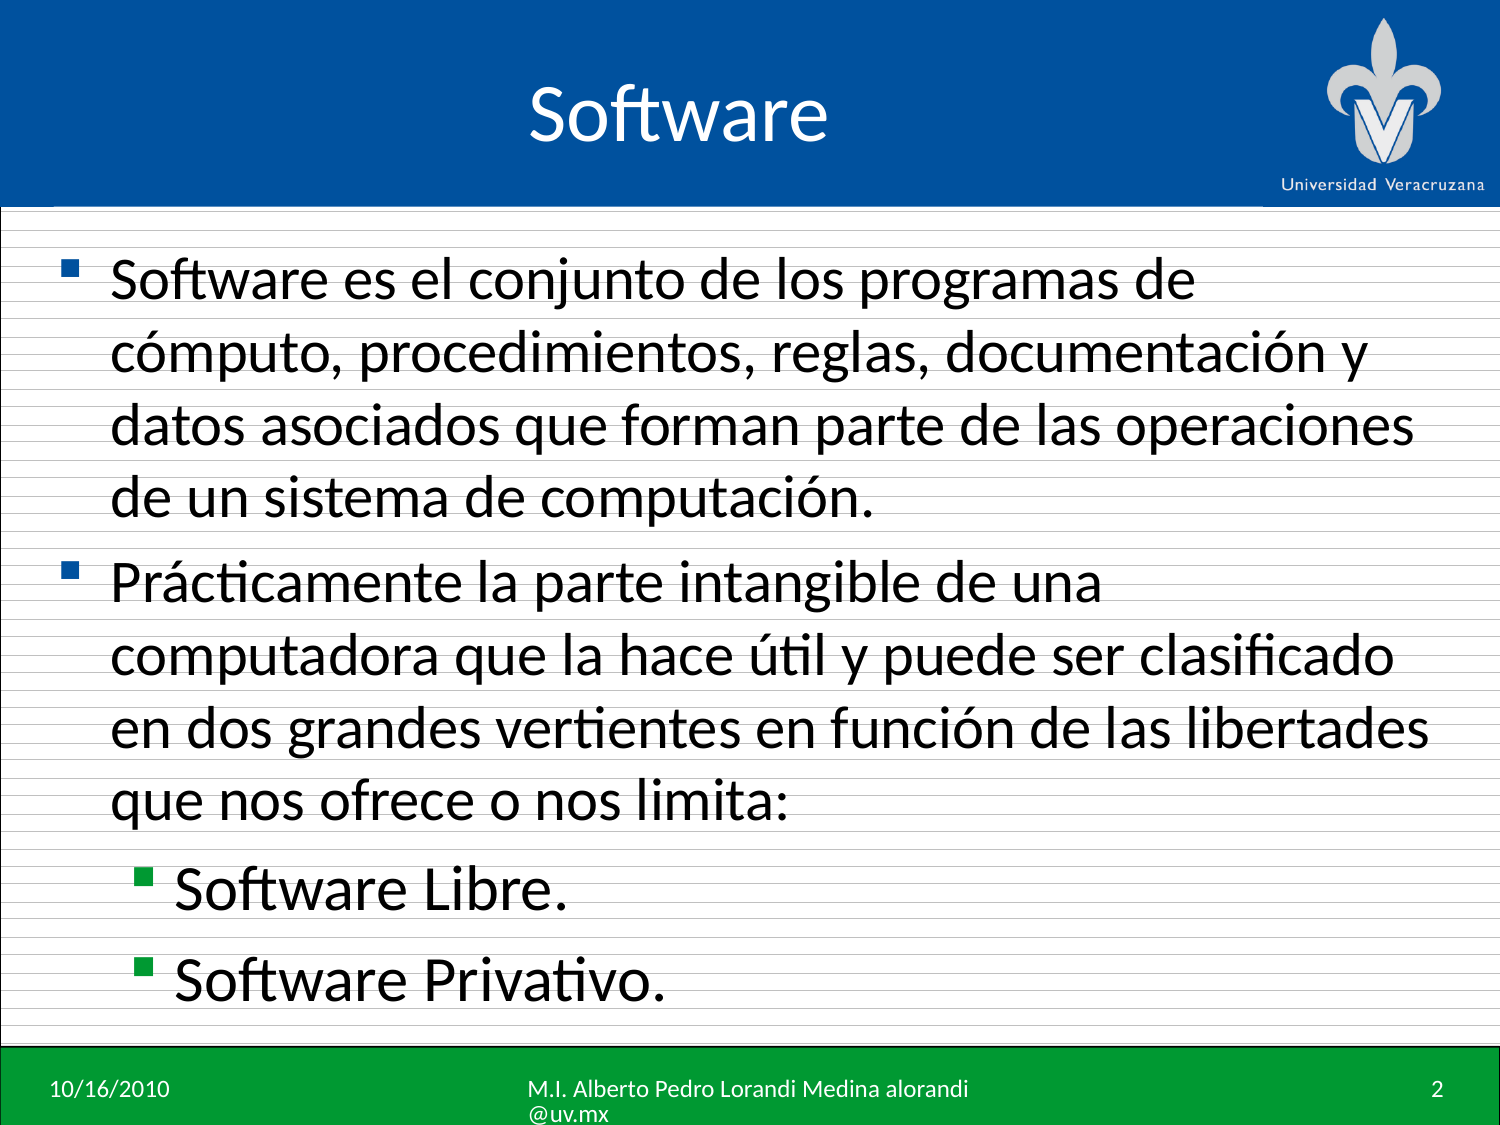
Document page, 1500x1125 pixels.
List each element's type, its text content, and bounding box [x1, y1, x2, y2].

list Software es el conjunto de los programas de cómputo, procedimientos, reglas, documentación y datos asociados que forman parte de las operaciones de un sistema de computación. Prácticamente la parte intangible de una computadora que la hace útil y puede ser clasificado en dos grandes vertientes en función de las libertades que nos ofrece o nos limita: Software Libre. Software Privativo. [41, 231, 1459, 1024]
slide_number 2 [1108, 1057, 1459, 1118]
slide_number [33, 1057, 384, 1118]
picture [1263, 0, 1500, 207]
title Software [41, 19, 1317, 197]
footer M.I. Alberto Pedro Lorandi Medina alorandi@uv.mx [512, 1057, 988, 1118]
